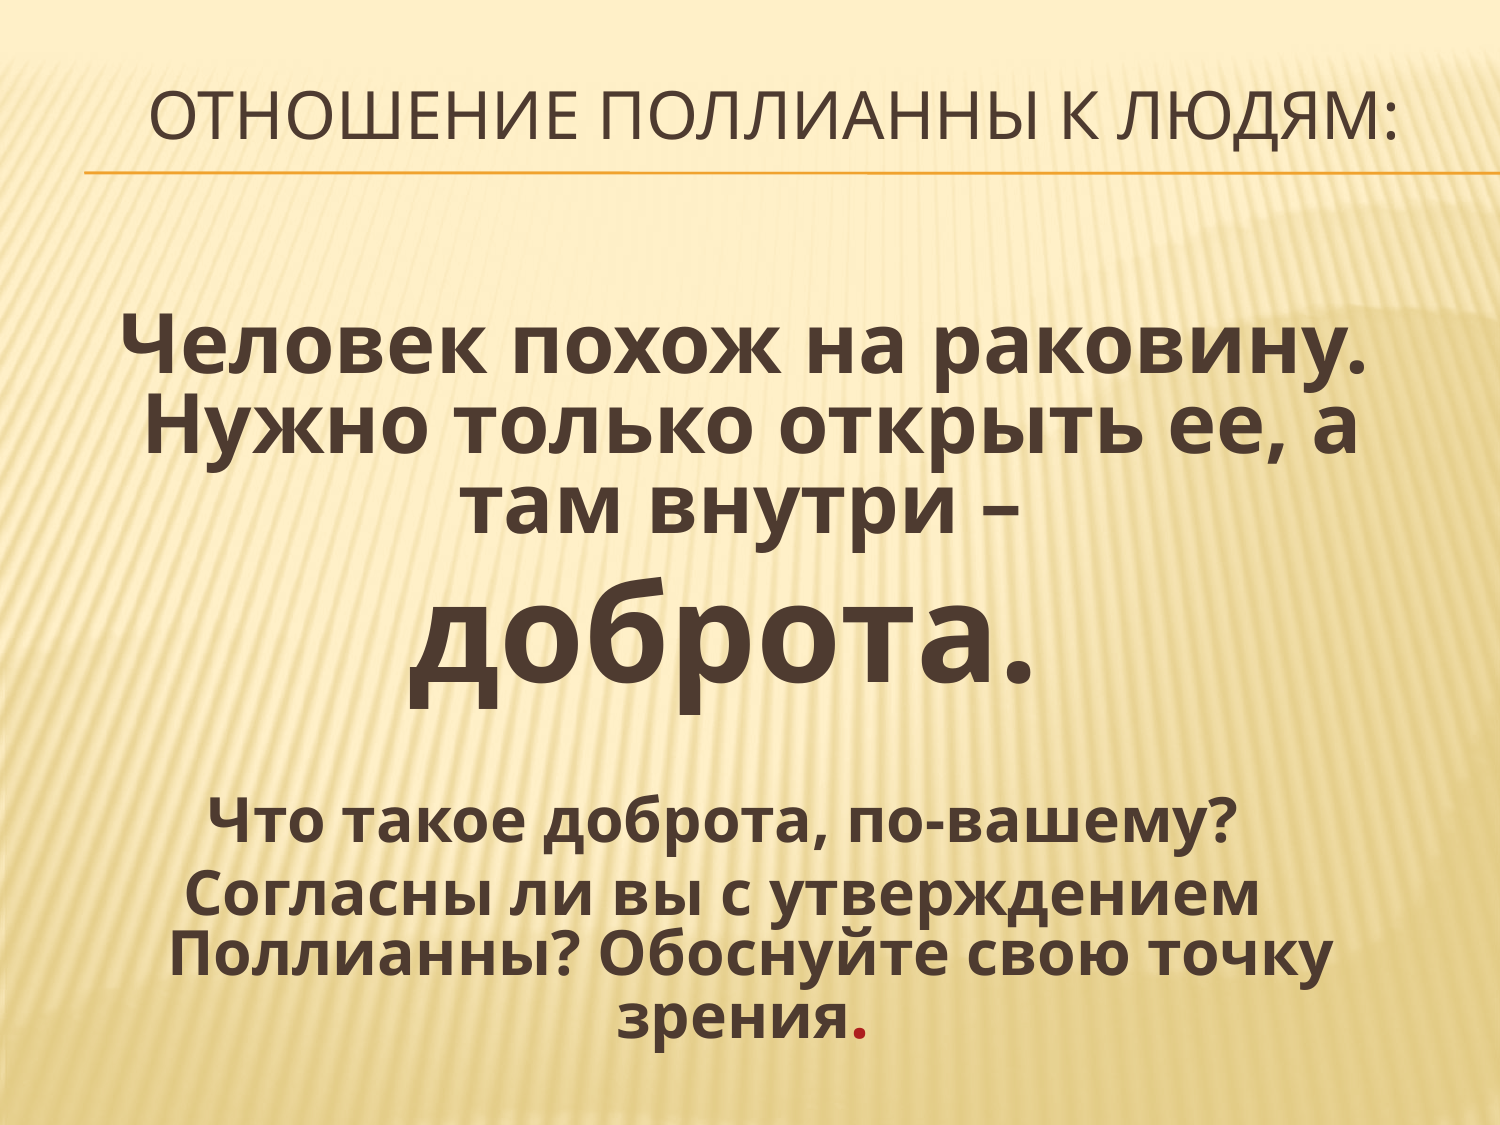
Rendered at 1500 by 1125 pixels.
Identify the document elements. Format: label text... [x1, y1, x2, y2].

title Отношение Поллианны к людям: [76, 0, 1473, 225]
list Человек похож на раковину. Нужно только открыть ее, а там внутри – доброта. Что такое доброта, по-вашему? Согласны ли вы с утверждением Поллианны? Обоснуйте свою точку зрения. [0, 302, 1447, 1083]
